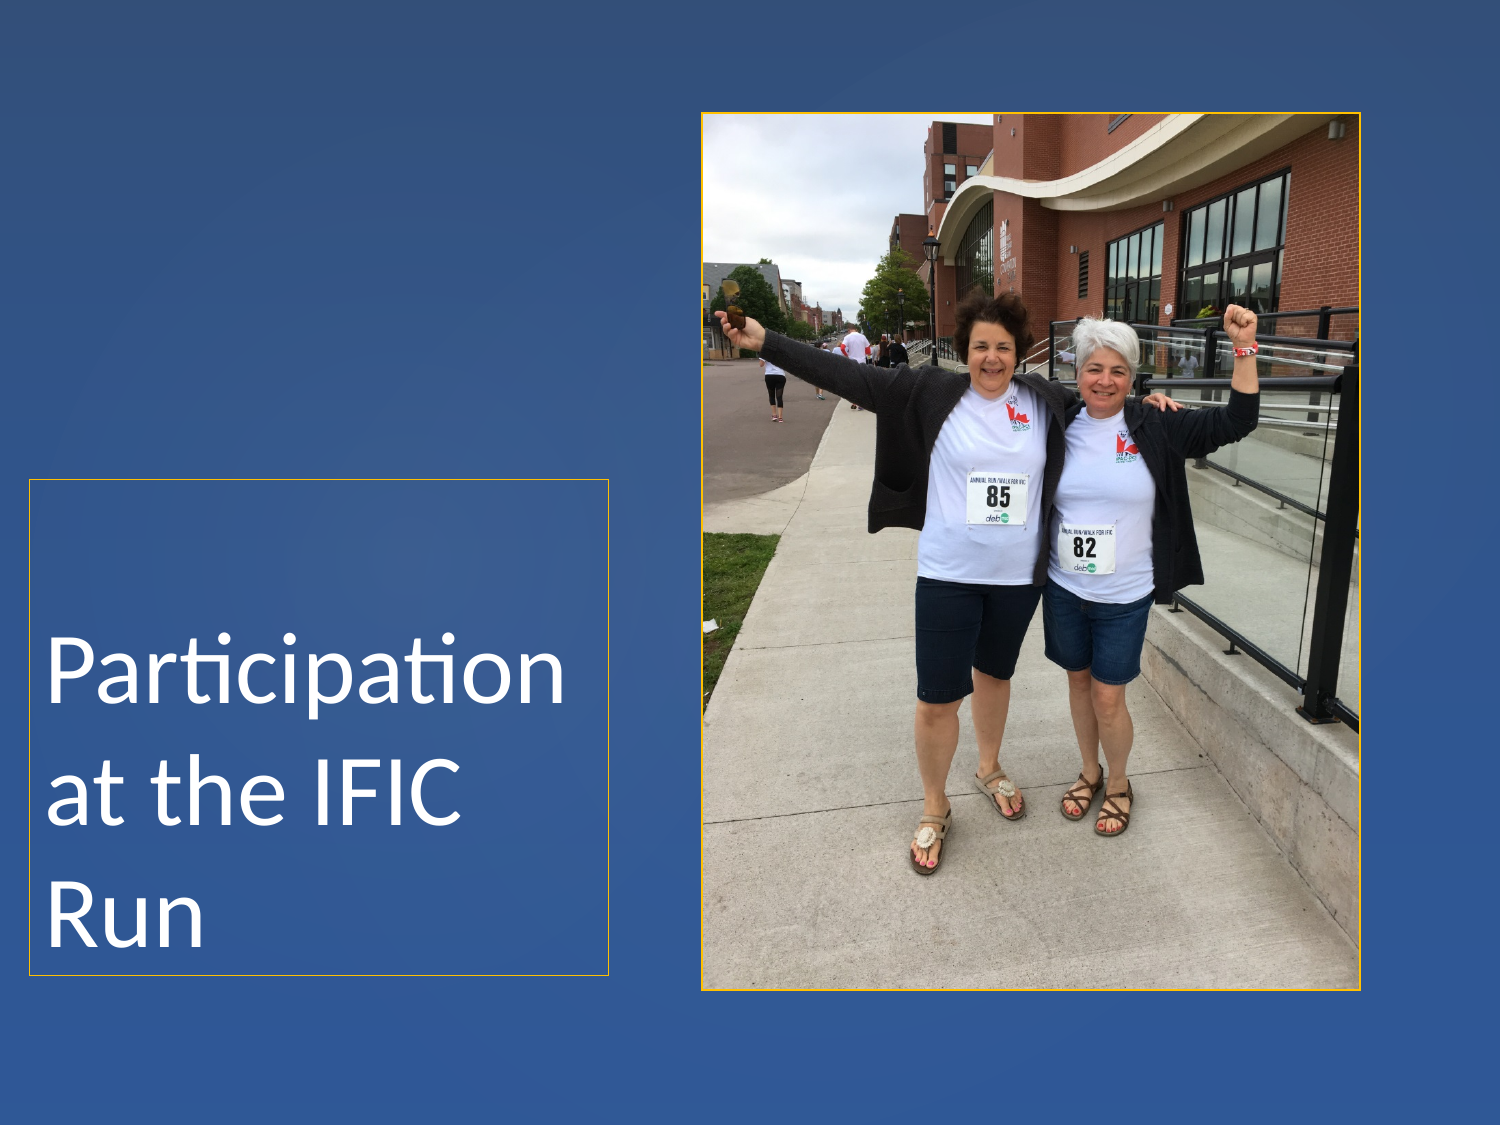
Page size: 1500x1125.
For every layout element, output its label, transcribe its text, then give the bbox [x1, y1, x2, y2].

title Participation at the IFIC Run [29, 479, 609, 976]
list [702, 113, 1360, 990]
